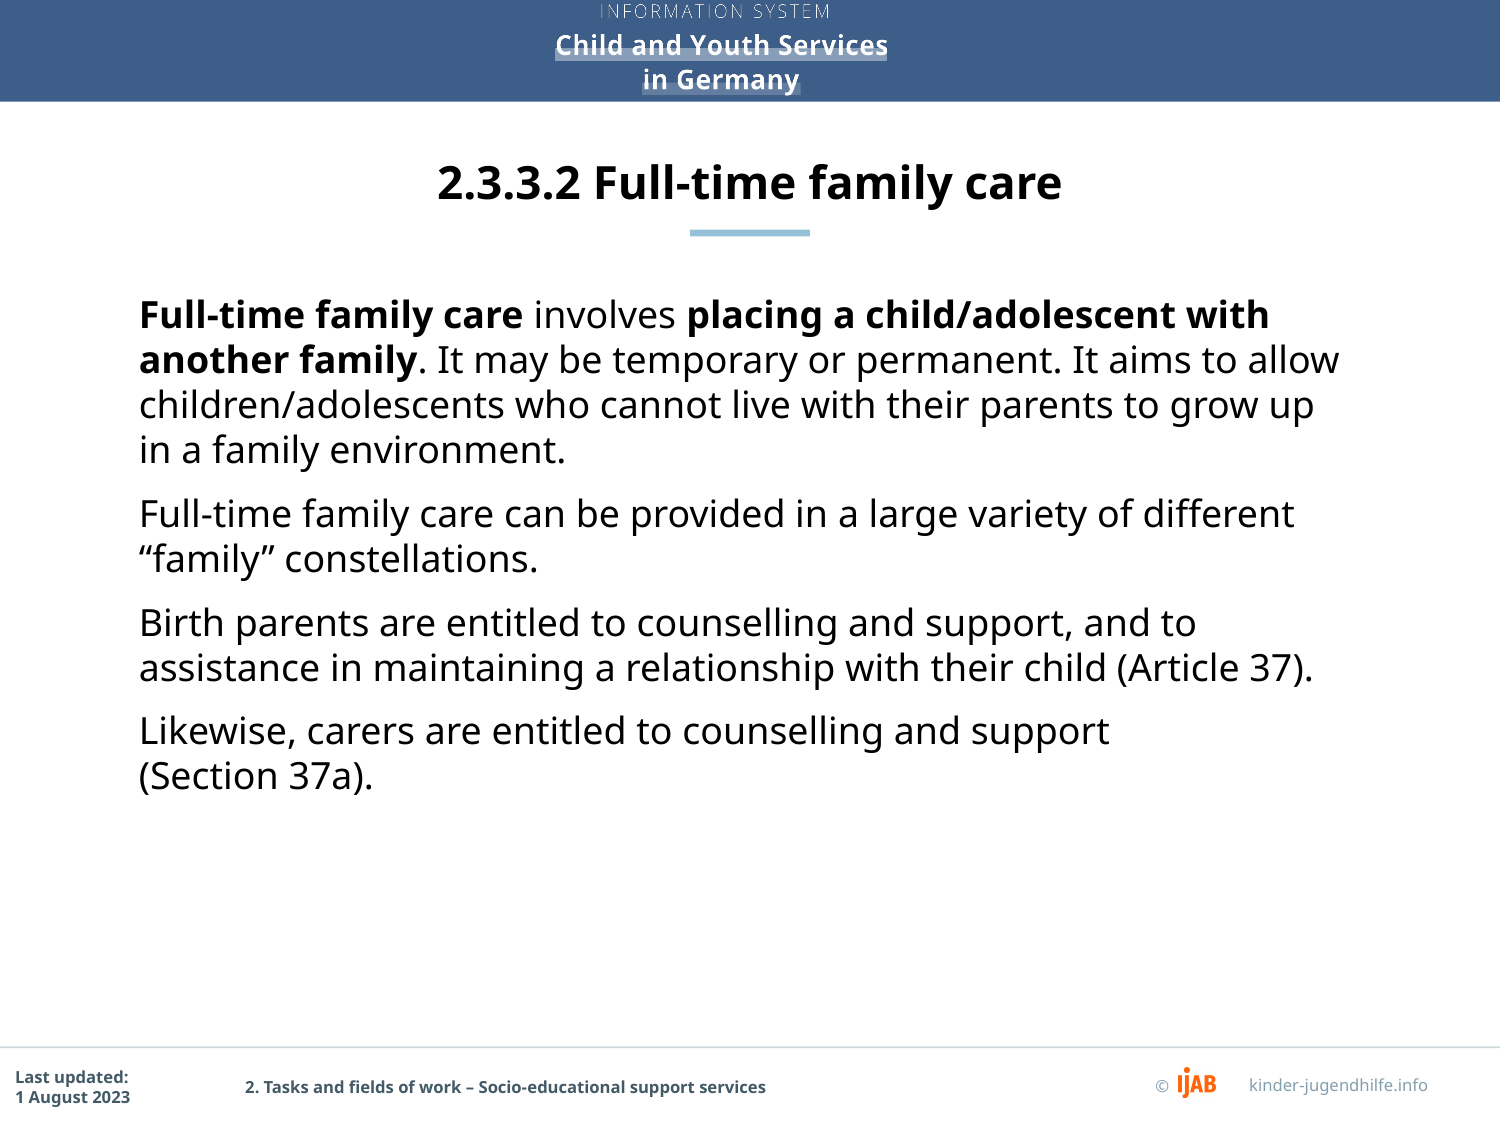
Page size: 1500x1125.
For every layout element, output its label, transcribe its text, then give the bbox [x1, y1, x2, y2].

text_box Full-time family care involves placing a child/adolescent with another family. It may be temporary or permanent. It aims to allow children/adolescents who cannot live with their parents to grow up in a family environment. Full-time family care can be provided in a large variety of different “family” constellations. Birth parents are entitled to counselling and support, and to assistance in maintaining a relationship with their child (Article 37). Likewise, carers are entitled to counselling and support (Section 37a). [123, 283, 1362, 869]
footer 2. Tasks and fields of work – Socio-educational support services [230, 1068, 1046, 1106]
title 2.3.3.2 Full-time family care [56, 149, 1444, 220]
picture [1178, 1067, 1216, 1098]
picture [555, 4, 888, 96]
